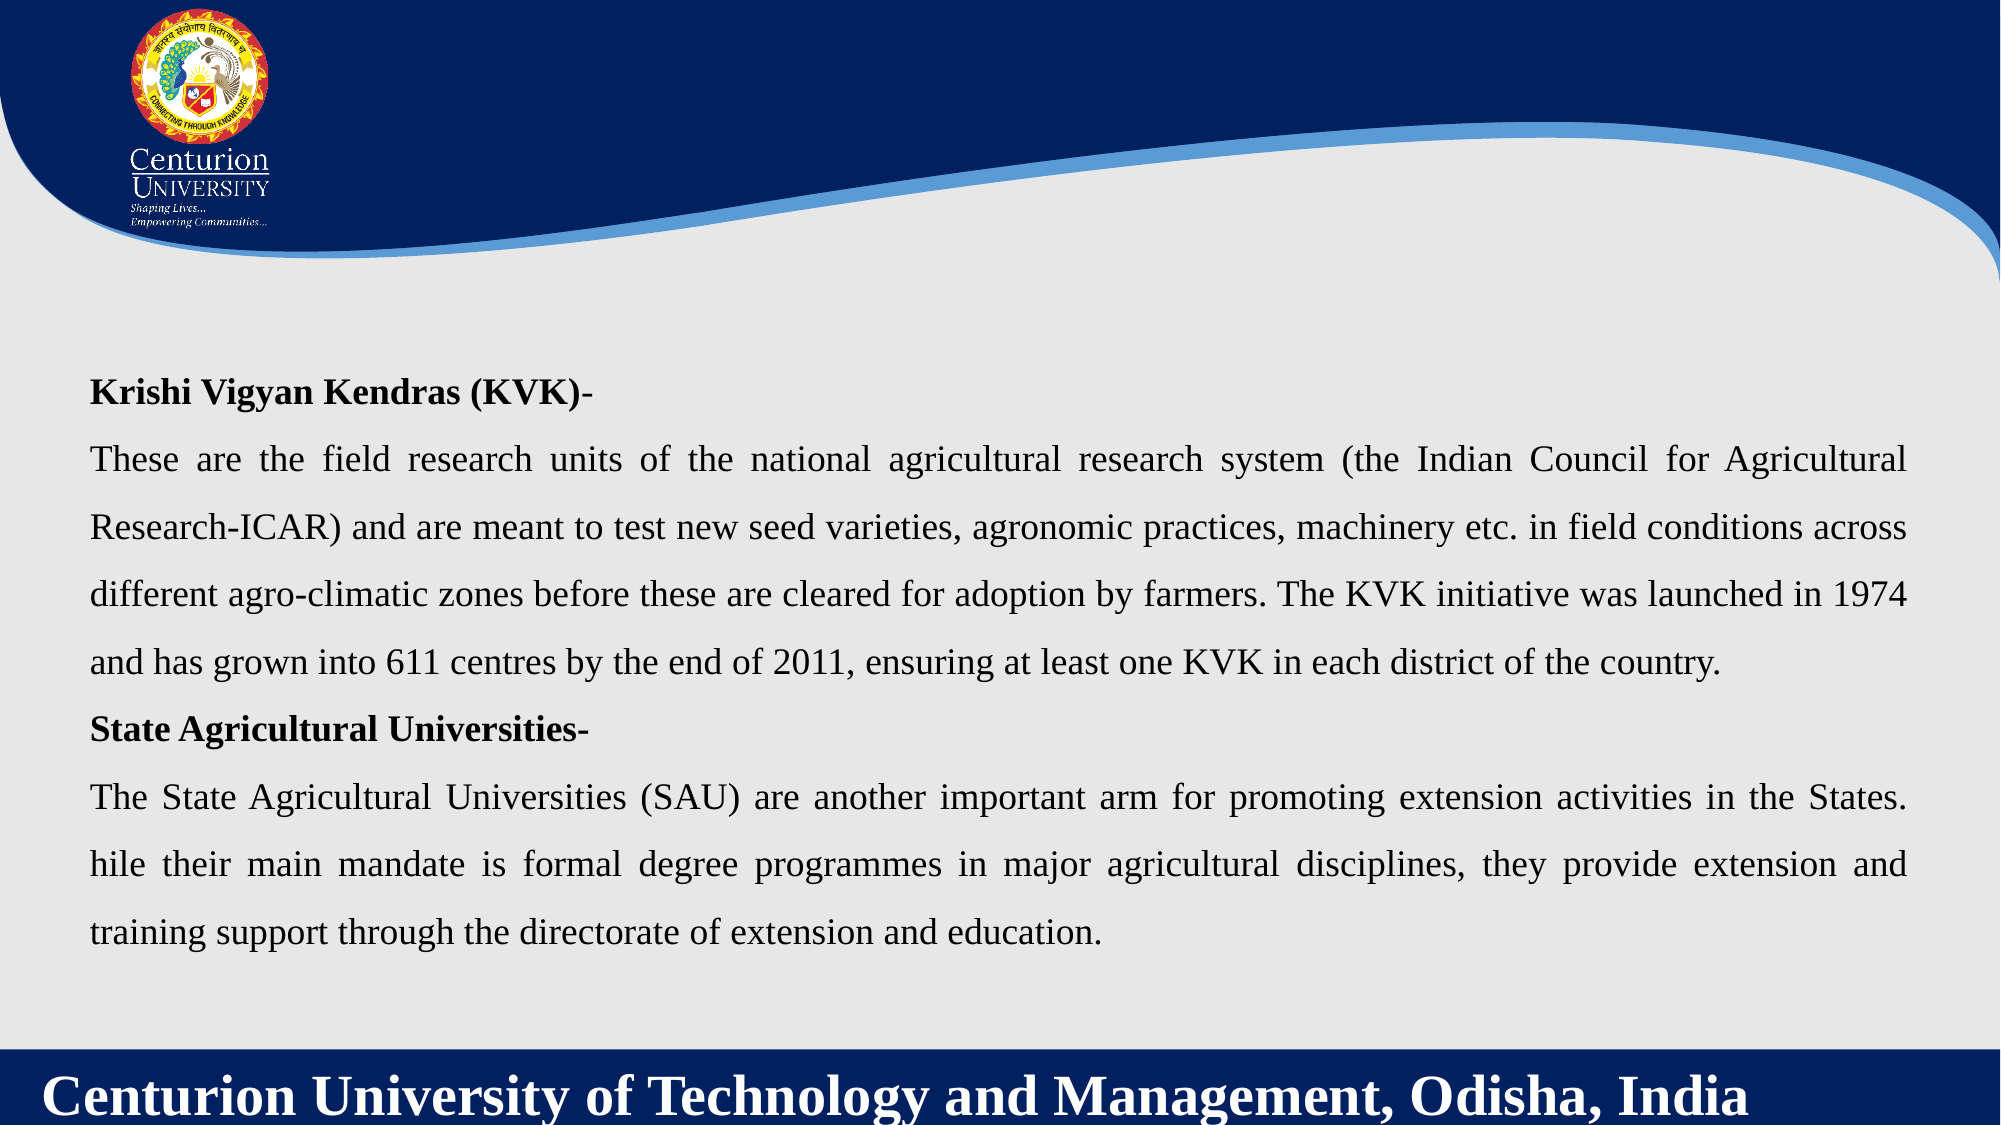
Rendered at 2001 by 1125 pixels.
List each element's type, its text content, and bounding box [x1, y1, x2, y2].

text_box Krishi Vigyan Kendras (KVK)- These are the field research units of the national agricultural research system (the Indian Council for Agricultural Research-ICAR) and are meant to test new seed varieties, agronomic practices, machinery etc. in field conditions across different agro-climatic zones before these are cleared for adoption by farmers. The KVK initiative was launched in 1974 and has grown into 611 centres by the end of 2011, ensuring at least one KVK in each district of the country. State Agricultural Universities- The State Agricultural Universities (SAU) are another important arm for promoting extension activities in the States. hile their main mandate is formal degree programmes in major agricultural disciplines, they provide extension and training support through the directorate of extension and education. [75, 337, 1925, 960]
picture [126, 5, 272, 231]
